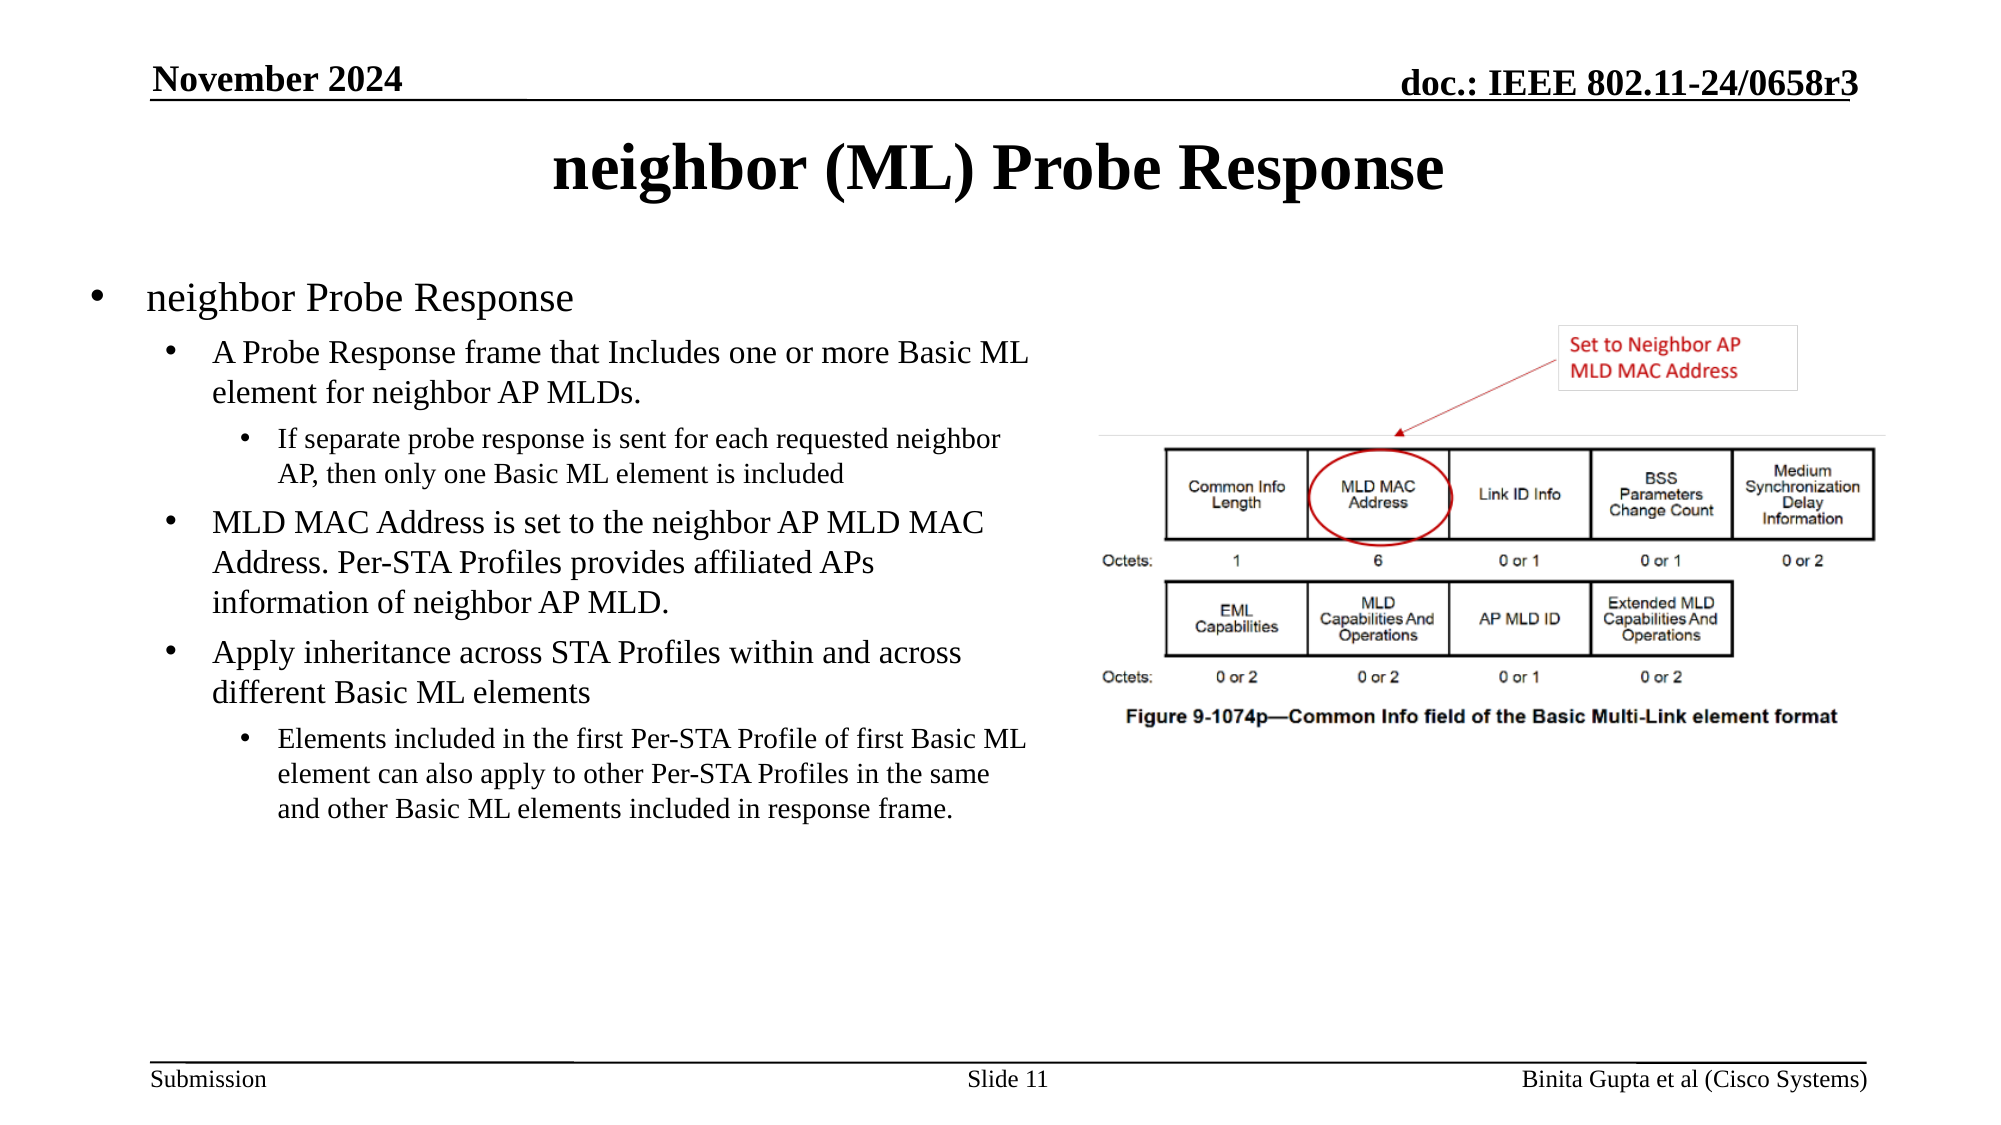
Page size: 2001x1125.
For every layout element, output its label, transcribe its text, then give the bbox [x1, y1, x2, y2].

list neighbor Probe Response A Probe Response frame that Includes one or more Basic ML element for neighbor AP MLDs. If separate probe response is sent for each requested neighbor AP, then only one Basic ML element is included MLD MAC Address is set to the neighbor AP MLD MAC Address. Per-STA Profiles provides affiliated APs information of neighbor AP MLD. Apply inheritance across STA Profiles within and across different Basic ML elements Elements included in the first Per-STA Profile of first Basic ML element can also apply to other Per-STA Profiles in the same and other Basic ML elements included in response frame. [74, 262, 1051, 1013]
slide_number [152, 54, 563, 100]
title neighbor (ML) Probe Response [149, 112, 1850, 213]
slide_number Slide 11 [950, 1061, 1067, 1123]
picture [1098, 324, 1886, 738]
footer Binita Gupta et al (Cisco Systems) [1171, 1061, 1869, 1093]
